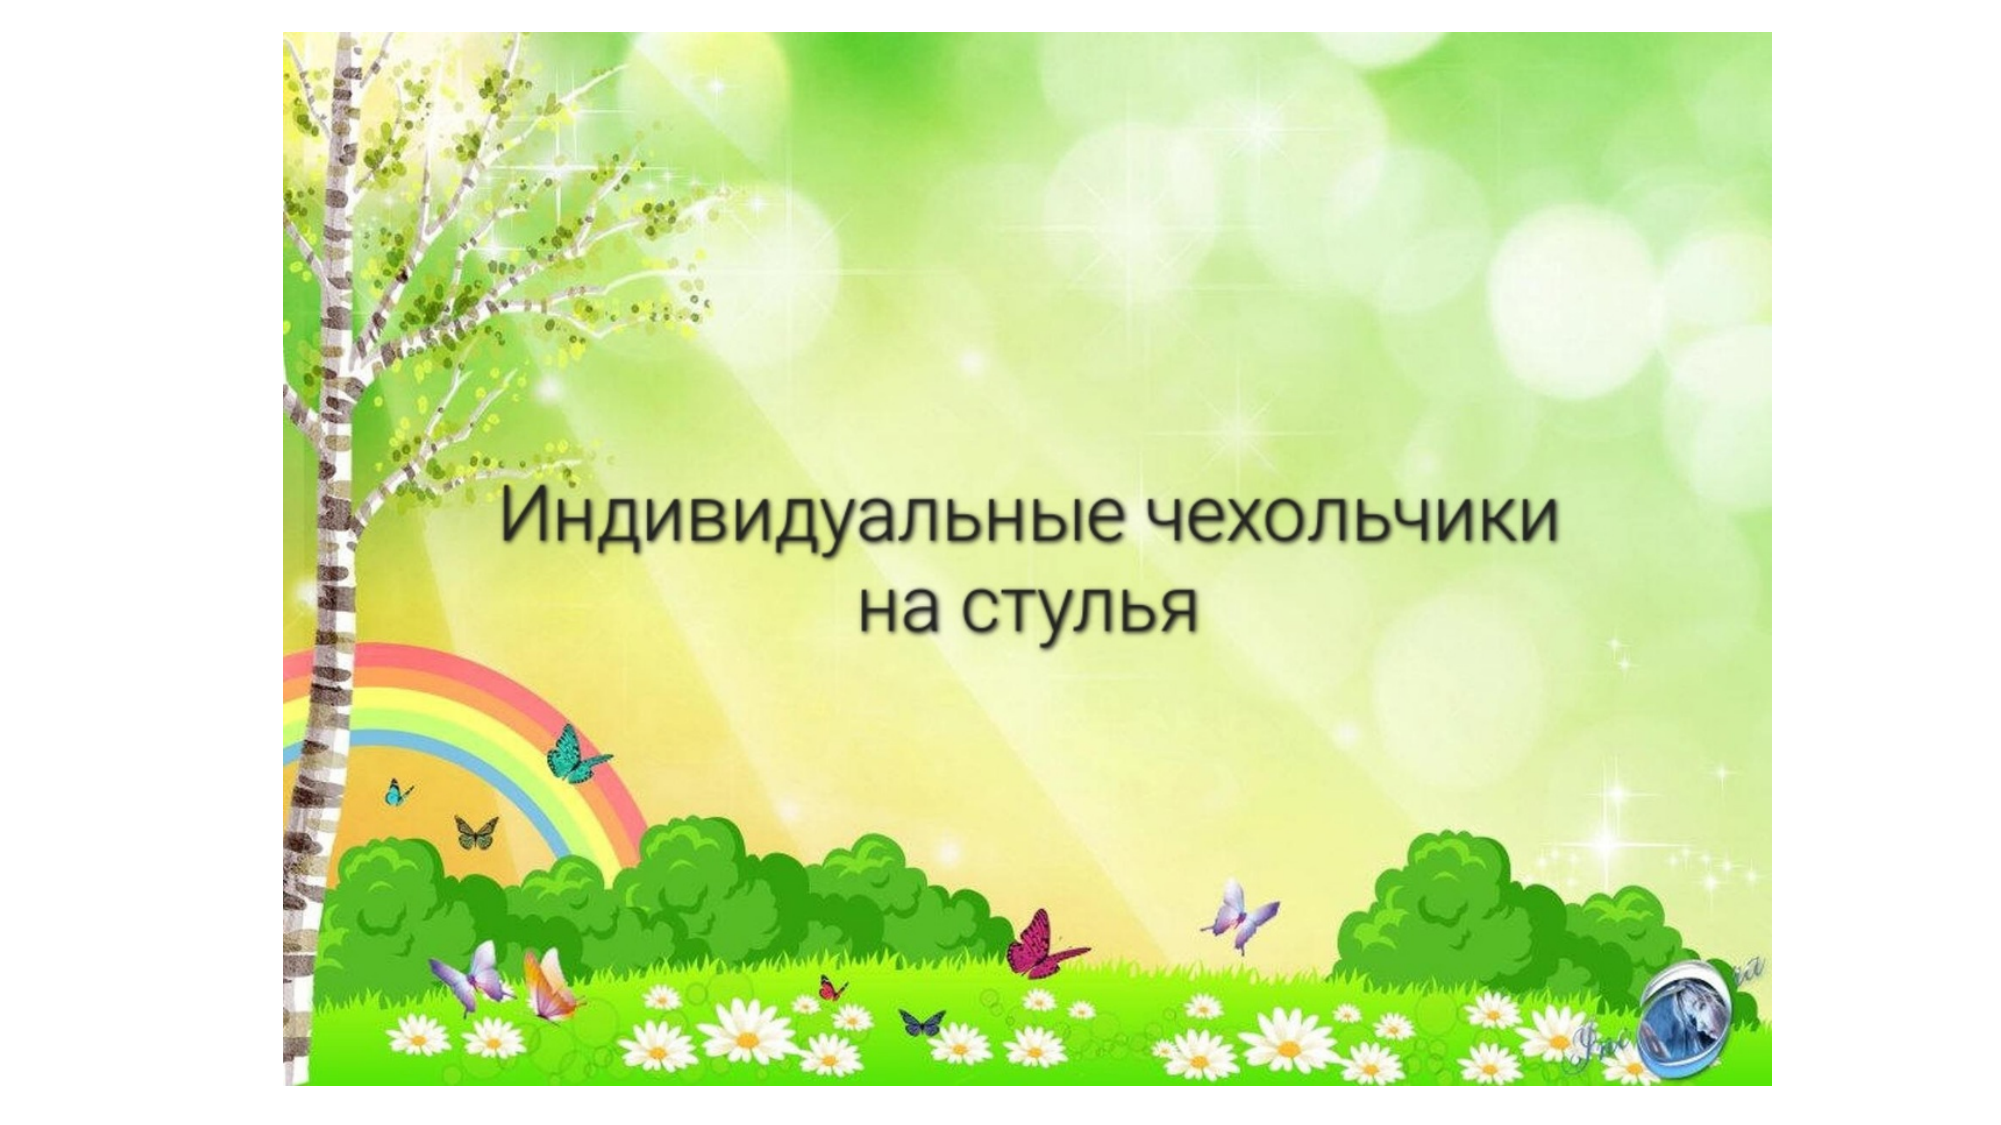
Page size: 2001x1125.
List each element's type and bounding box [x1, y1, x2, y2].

picture [283, 32, 1772, 1086]
